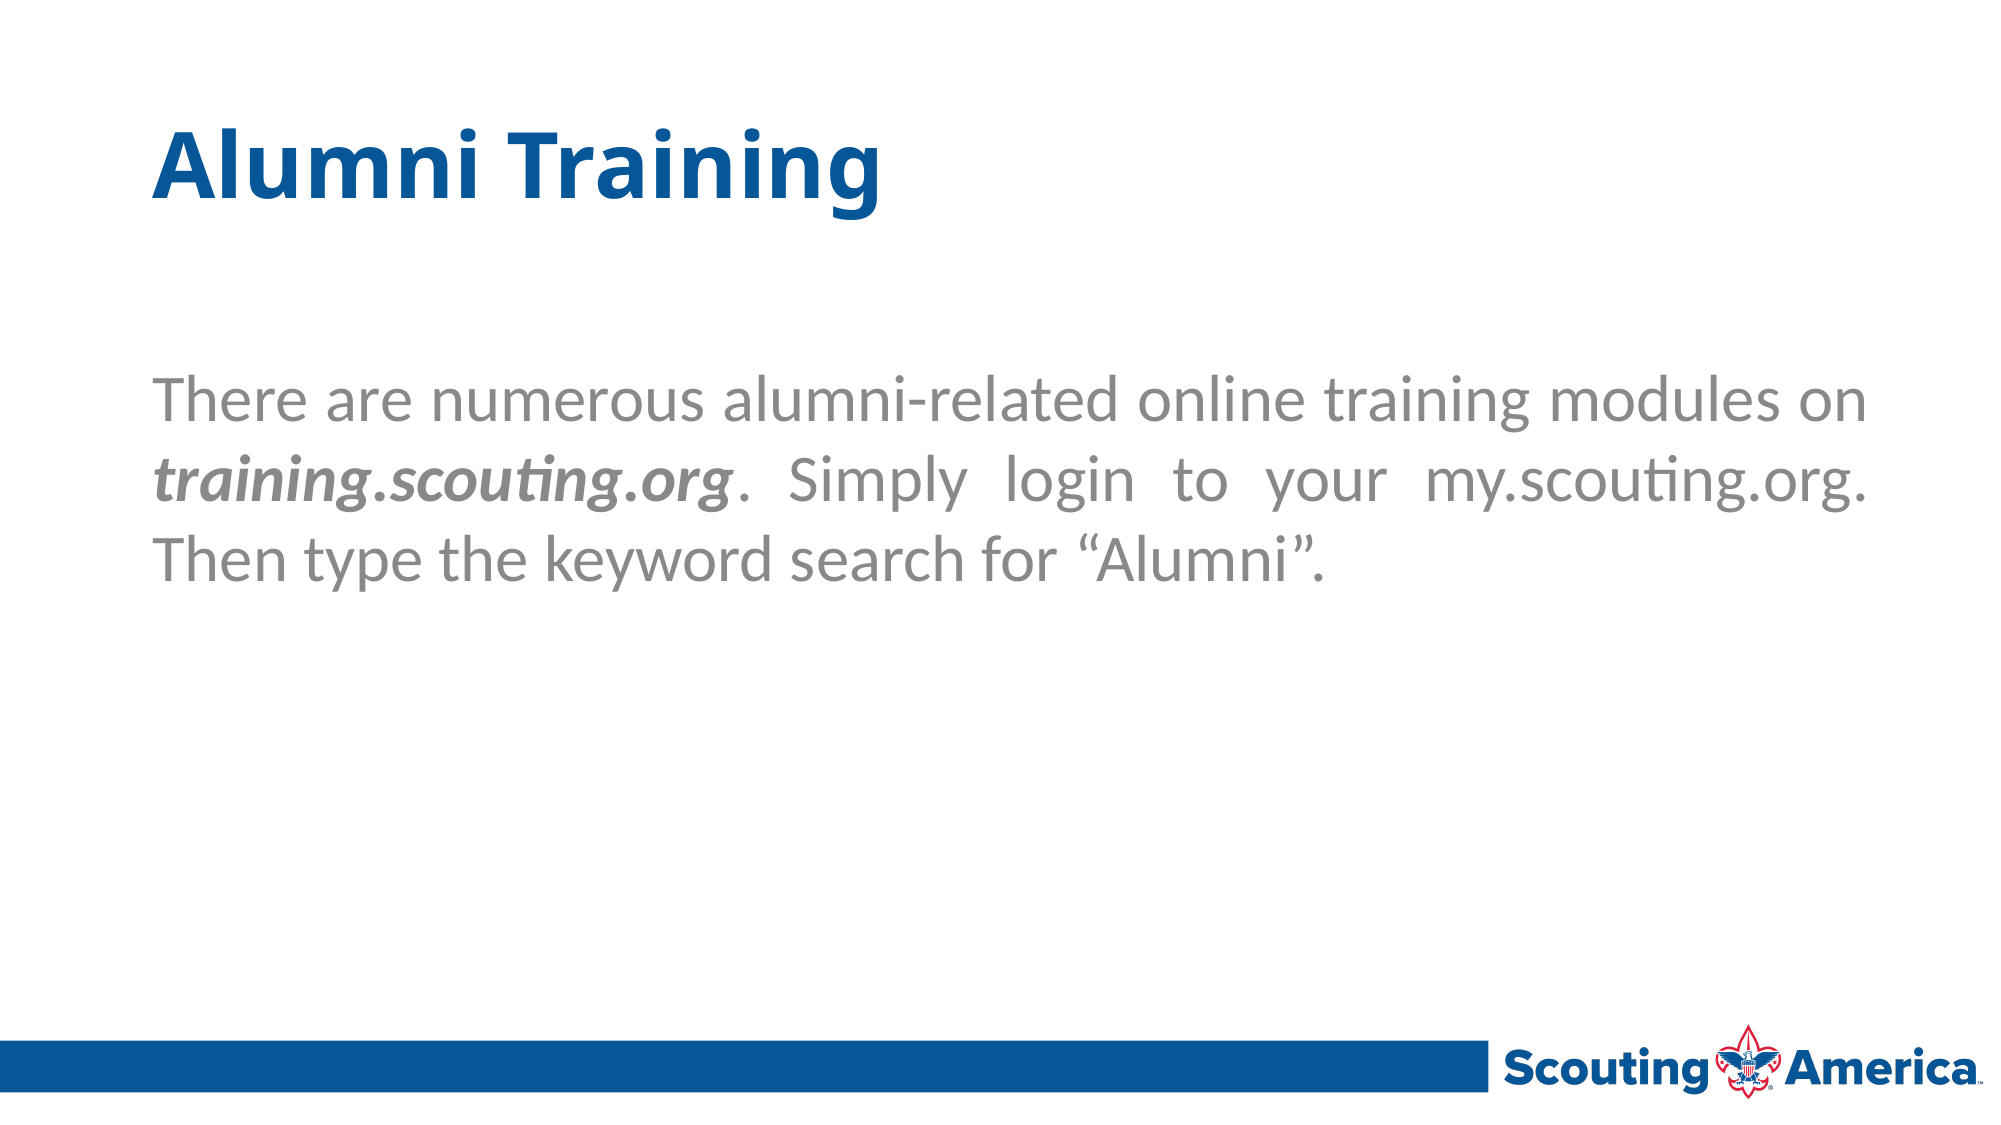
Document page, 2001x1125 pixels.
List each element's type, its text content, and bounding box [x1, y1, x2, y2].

text_box There are numerous alumni-related online training modules on training.scouting.org. Simply login to your my.scouting.org. Then type the keyword search for “Alumni”. [137, 347, 1885, 602]
picture [1504, 1024, 1984, 1099]
title Alumni Training [137, 59, 1925, 278]
